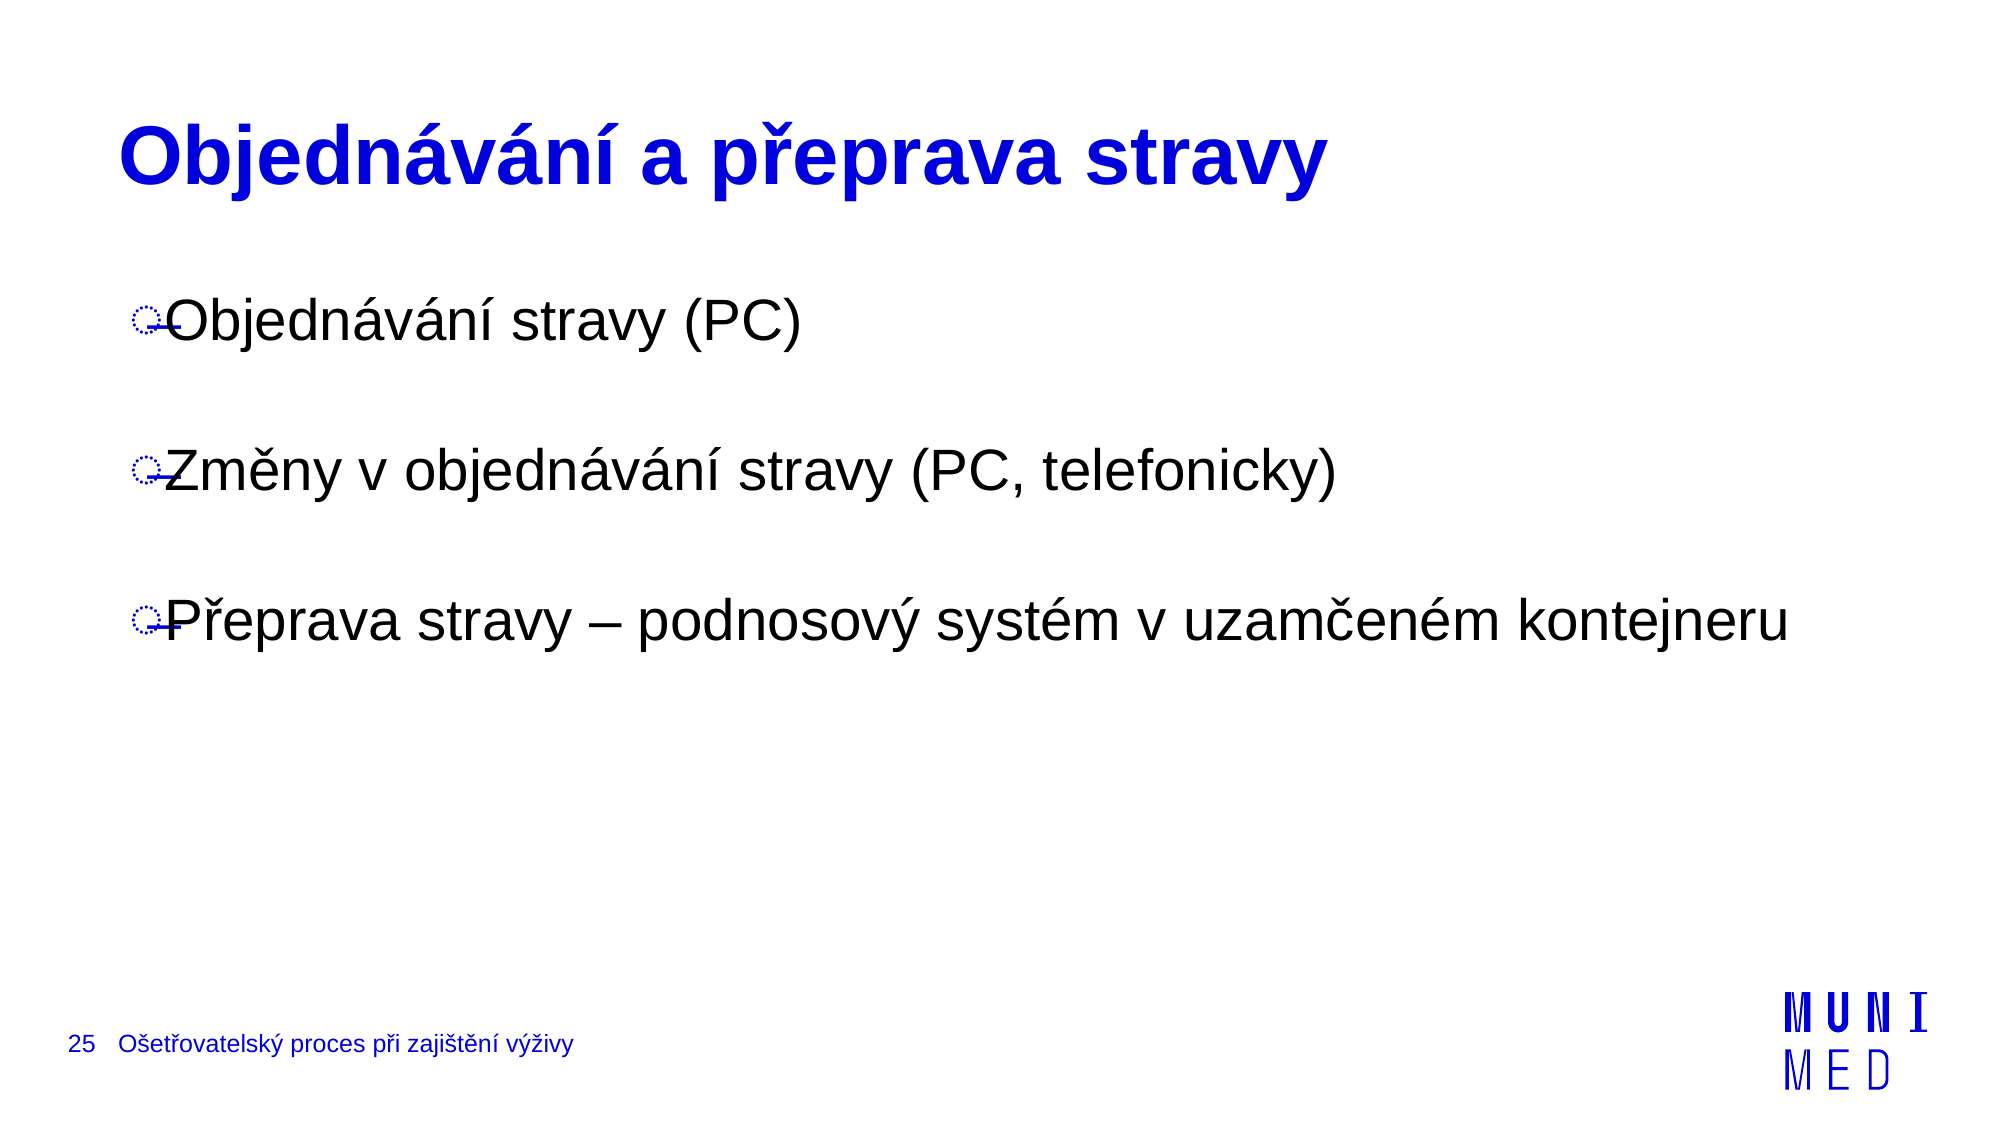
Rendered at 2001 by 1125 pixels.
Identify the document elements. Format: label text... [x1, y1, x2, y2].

slide_number 25 [67, 1021, 110, 1063]
footer Ošetřovatelský proces při zajištění výživy [118, 1021, 1418, 1063]
title Objednávání a přeprava stravy [118, 118, 1883, 193]
list Objednávání stravy (PC) Změny v objednávání stravy (PC, telefonicky) Přeprava stravy – podnosový systém v uzamčeném kontejneru [118, 277, 1796, 957]
